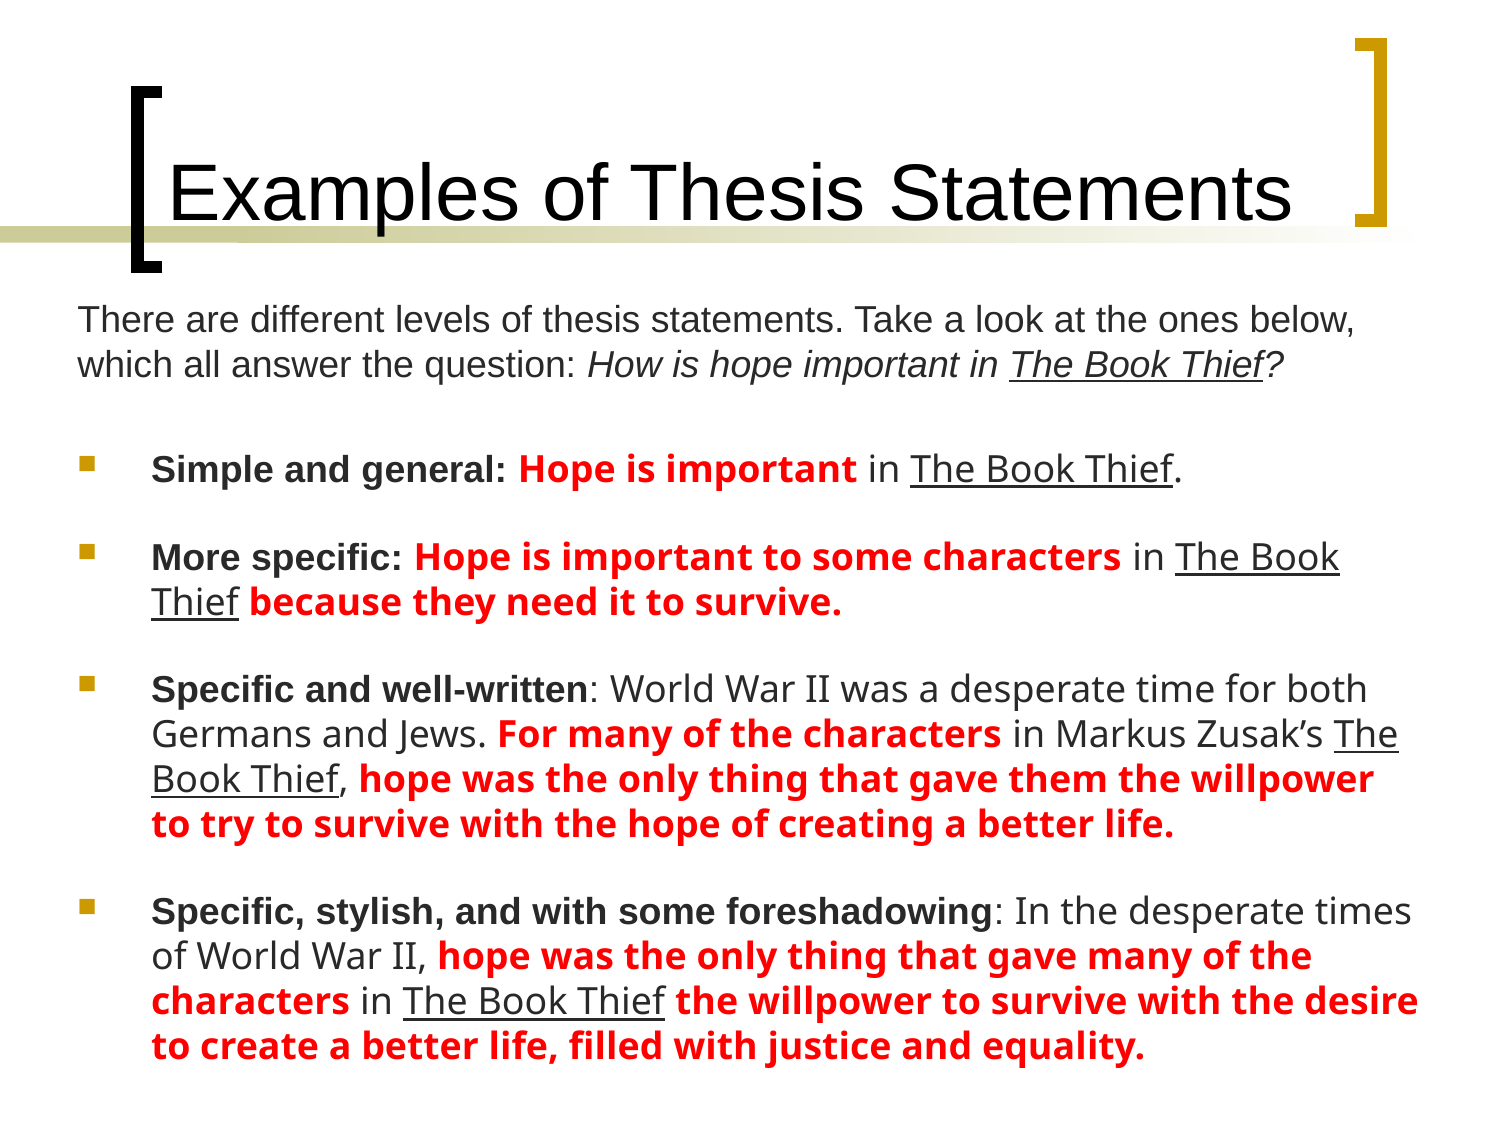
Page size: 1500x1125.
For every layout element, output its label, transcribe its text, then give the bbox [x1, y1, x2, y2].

list There are different levels of thesis statements. Take a look at the ones below, which all answer the question: How is hope important in The Book Thief? Simple and general: Hope is important in The Book Thief. More specific: Hope is important to some characters in The Book Thief because they need it to survive. Specific and well-written: World War II was a desperate time for both Germans and Jews. For many of the characters in Markus Zusak’s The Book Thief, hope was the only thing that gave them the willpower to try to survive with the hope of creating a better life. Specific, stylish, and with some foreshadowing: In the desperate times of World War II, hope was the only thing that gave many of the characters in The Book Thief the willpower to survive with the desire to create a better life, filled with justice and equality. [62, 287, 1438, 1038]
title Examples of Thesis Statements [152, 12, 1328, 245]
